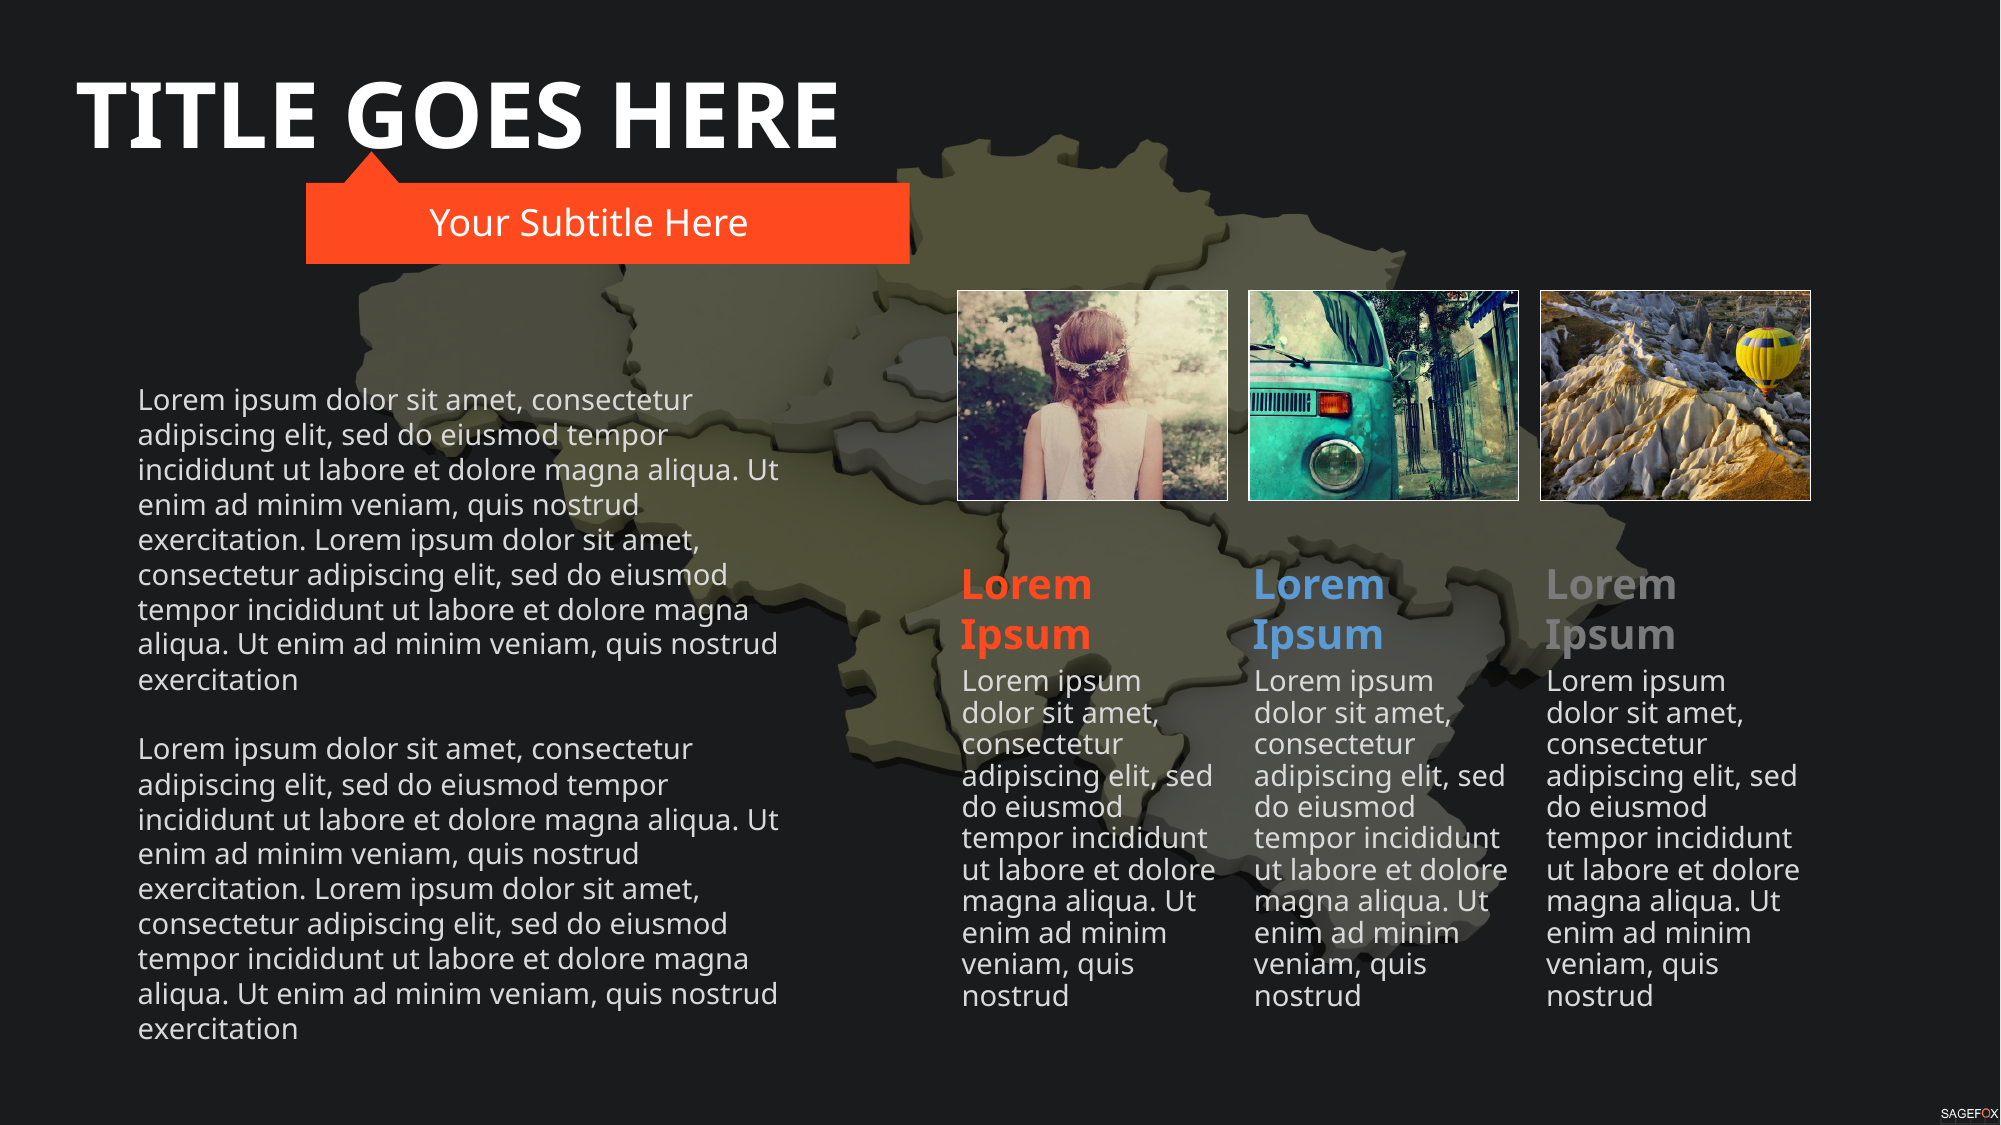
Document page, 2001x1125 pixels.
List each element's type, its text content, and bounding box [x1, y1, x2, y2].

text_box [1248, 290, 1520, 502]
text_box TITLE GOES HERE [60, 49, 965, 175]
text_box [956, 290, 1228, 502]
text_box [945, 550, 1223, 1000]
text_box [1530, 550, 1807, 1000]
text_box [306, 151, 910, 264]
text_box [1540, 290, 1812, 502]
picture [1940, 0, 2001, 1125]
text_box Lorem ipsum dolor sit amet, consectetur adipiscing elit, sed do eiusmod tempor incididunt ut labore et dolore magna aliqua. Ut enim ad minim veniam, quis nostrud exercitation. Lorem ipsum dolor sit amet, consectetur adipiscing elit, sed do eiusmod tempor incididunt ut labore et dolore magna aliqua. Ut enim ad minim veniam, quis nostrud exercitation Lorem ipsum dolor sit amet, consectetur adipiscing elit, sed do eiusmod tempor incididunt ut labore et dolore magna aliqua. Ut enim ad minim veniam, quis nostrud exercitation. Lorem ipsum dolor sit amet, consectetur adipiscing elit, sed do eiusmod tempor incididunt ut labore et dolore magna aliqua. Ut enim ad minim veniam, quis nostrud exercitation [122, 373, 798, 1125]
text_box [1237, 550, 1515, 1000]
